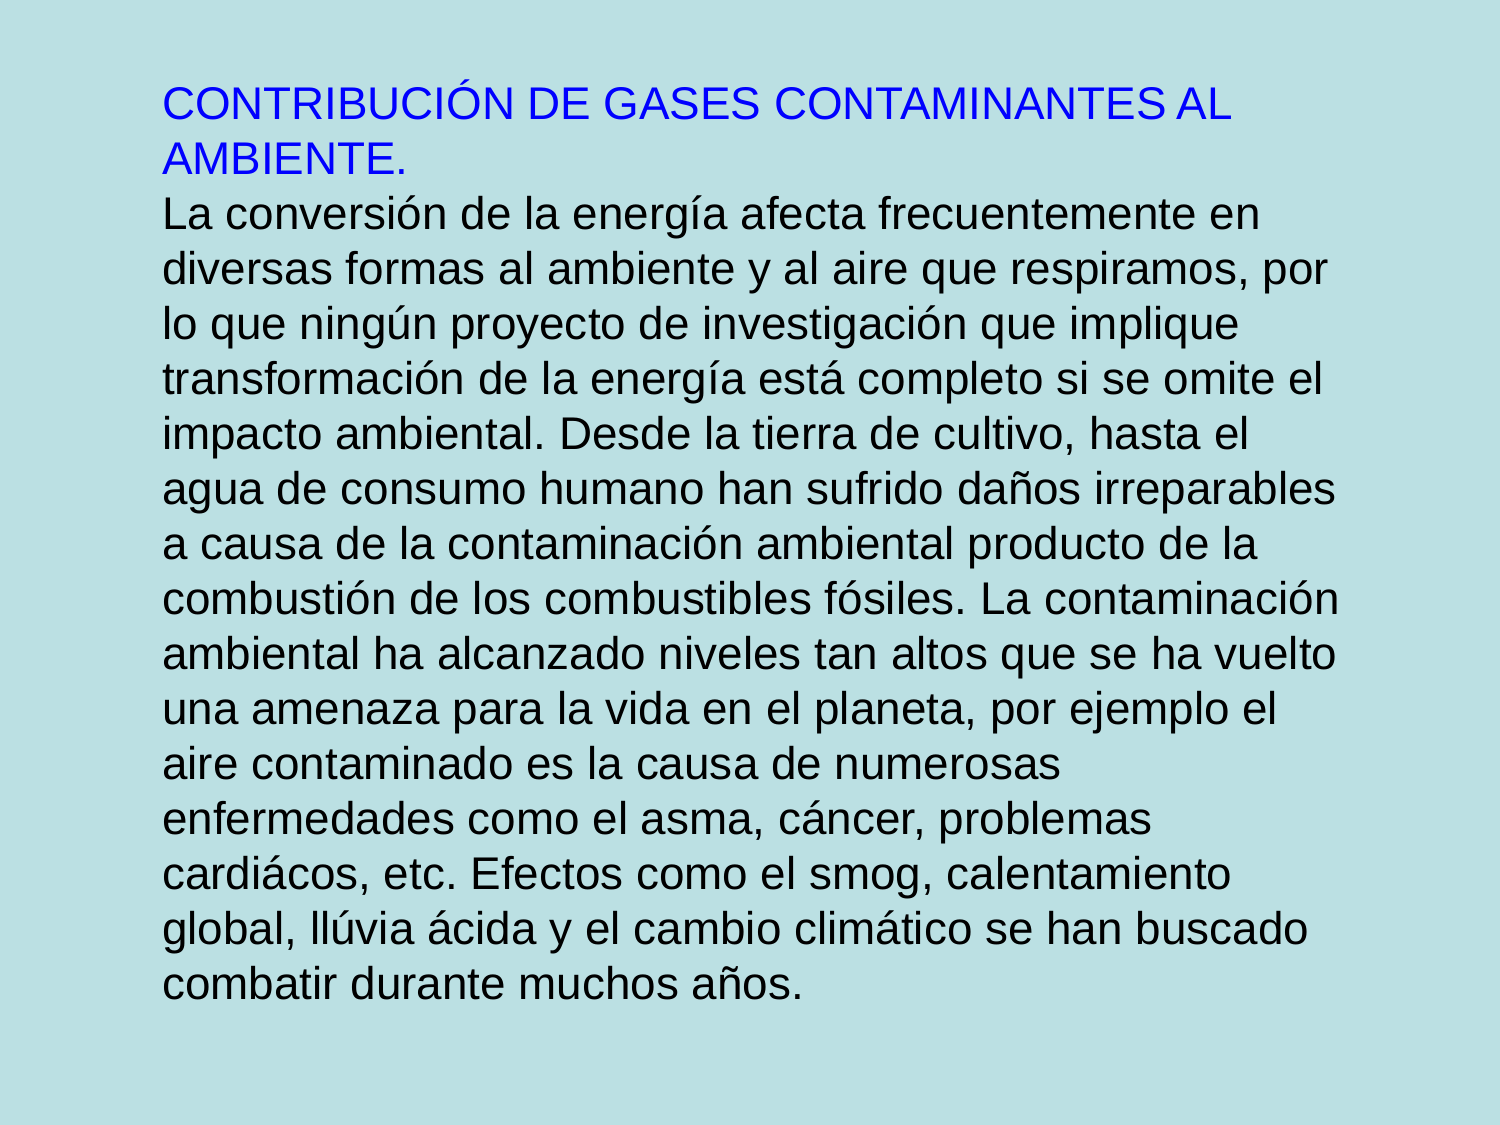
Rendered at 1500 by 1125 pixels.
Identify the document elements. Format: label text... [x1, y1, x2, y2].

text_box CONTRIBUCIÓN DE GASES CONTAMINANTES AL AMBIENTE. La conversión de la energía afecta frecuentemente en diversas formas al ambiente y al aire que respiramos, por lo que ningún proyecto de investigación que implique transformación de la energía está completo si se omite el impacto ambiental. Desde la tierra de cultivo, hasta el agua de consumo humano han sufrido daños irreparables a causa de la contaminación ambiental producto de la combustión de los combustibles fósiles. La contaminación ambiental ha alcanzado niveles tan altos que se ha vuelto una amenaza para la vida en el planeta, por ejemplo el aire contaminado es la causa de numerosas enfermedades como el asma, cáncer, problemas cardiácos, etc. Efectos como el smog, calentamiento global, llúvia ácida y el cambio climático se han buscado combatir durante muchos años. [147, 66, 1376, 1016]
